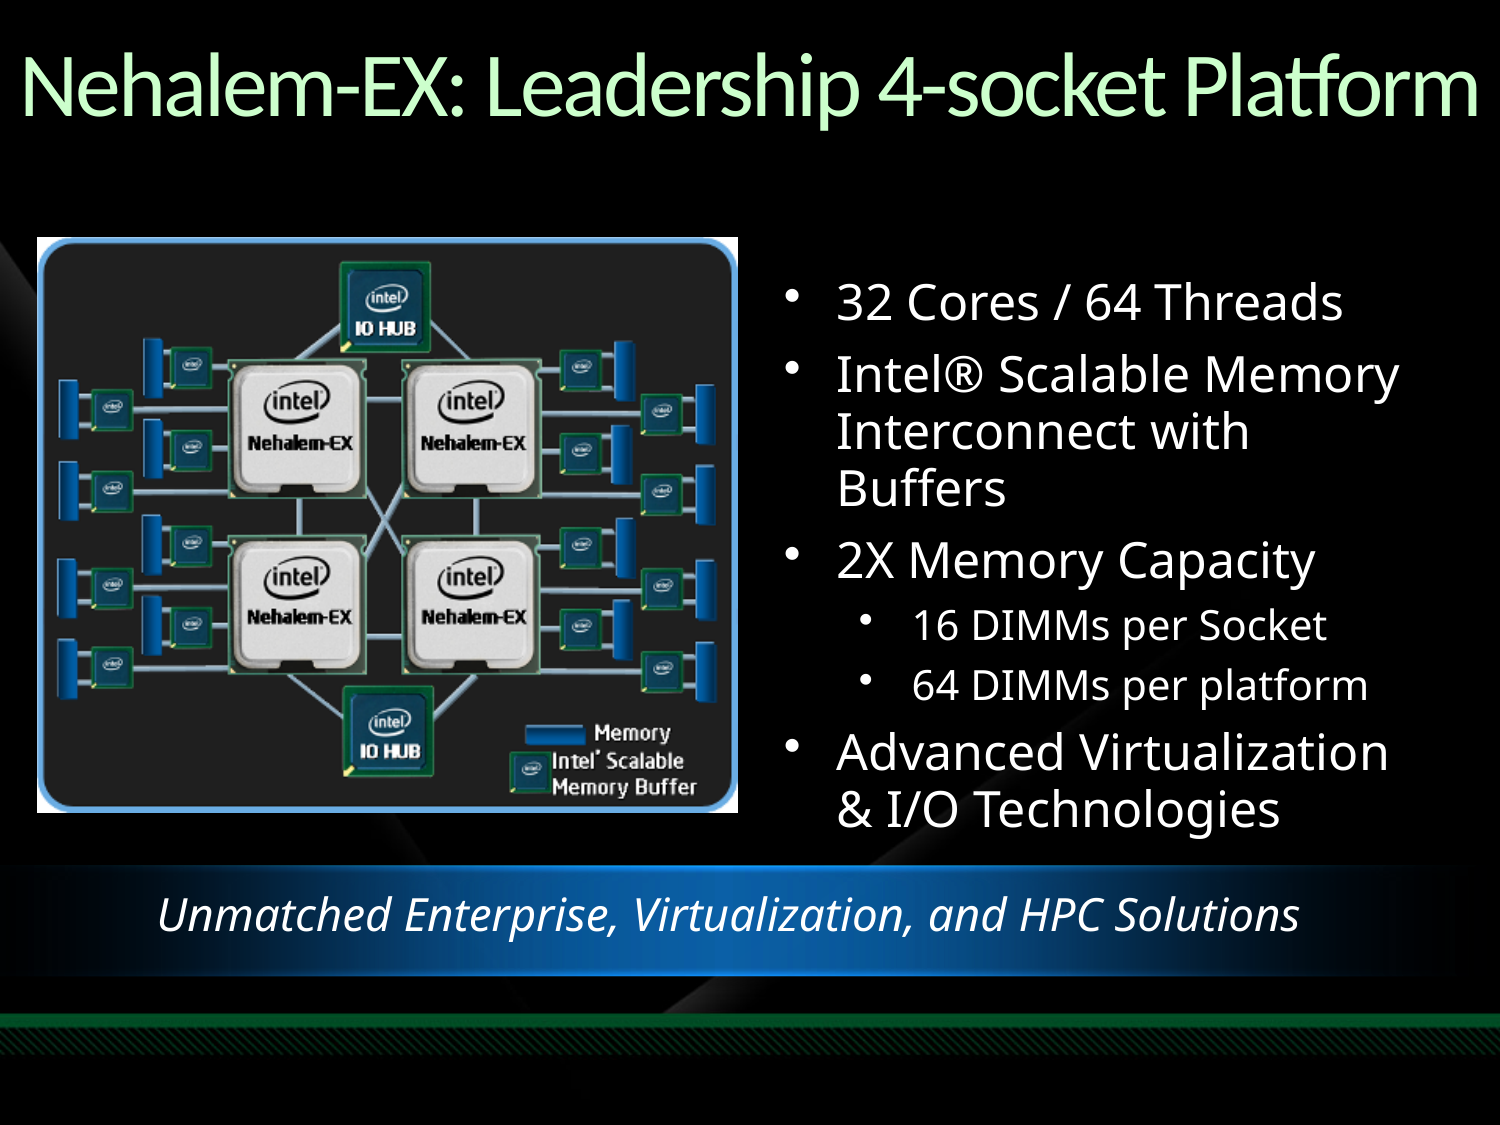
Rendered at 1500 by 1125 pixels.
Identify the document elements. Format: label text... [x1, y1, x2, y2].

text_box 32 Cores / 64 Threads Intel® Scalable Memory Interconnect with Buffers 2X Memory Capacity 16 DIMMs per Socket 64 DIMMs per platform Advanced Virtualization & I/O Technologies [762, 264, 1425, 814]
title Nehalem-EX: Leadership 4-socket Platform [19, 37, 1500, 138]
picture [0, 0, 1500, 1125]
